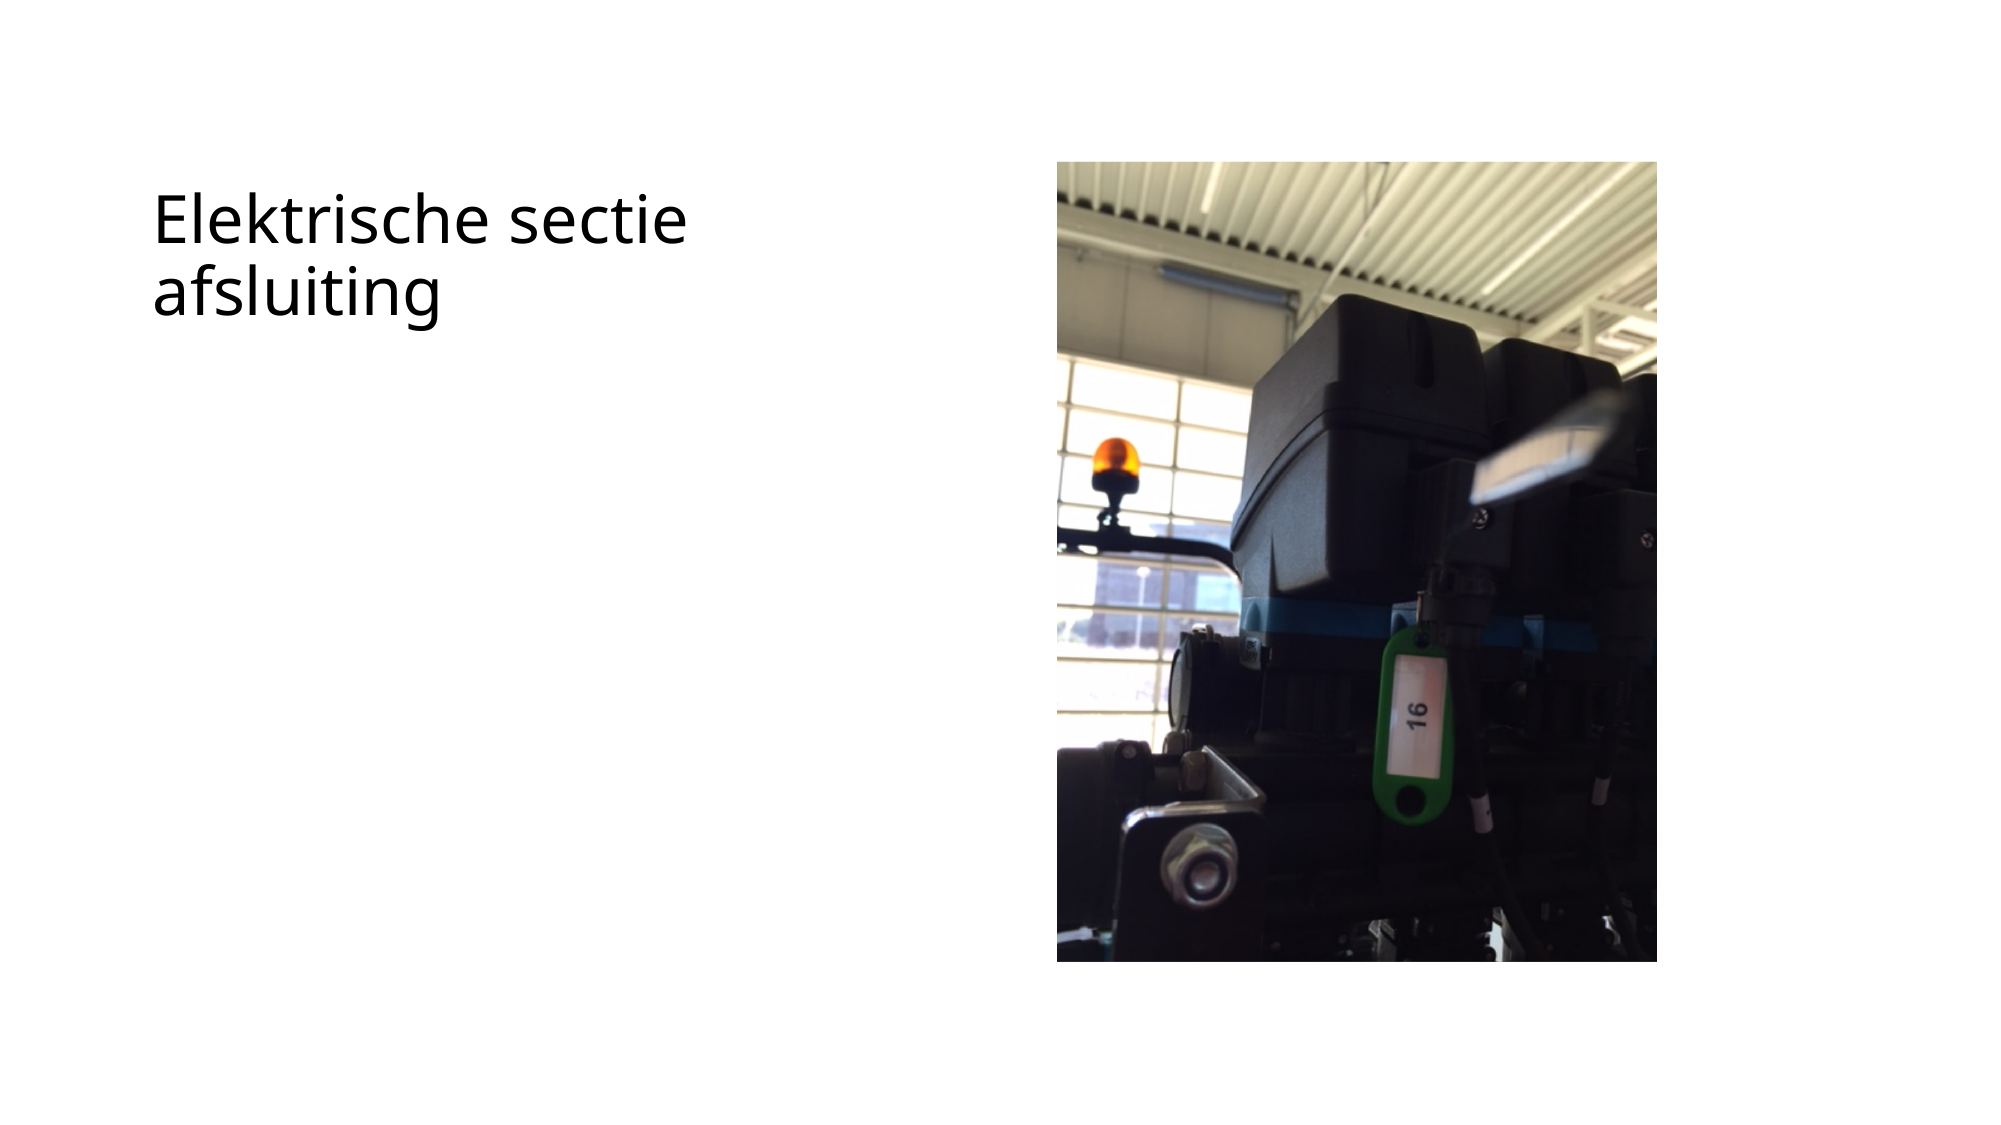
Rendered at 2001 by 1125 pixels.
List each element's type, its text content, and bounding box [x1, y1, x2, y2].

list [956, 261, 1757, 862]
picture [1057, 163, 1657, 261]
picture [1057, 862, 1657, 961]
title Elektrische sectie afsluiting [137, 75, 783, 338]
